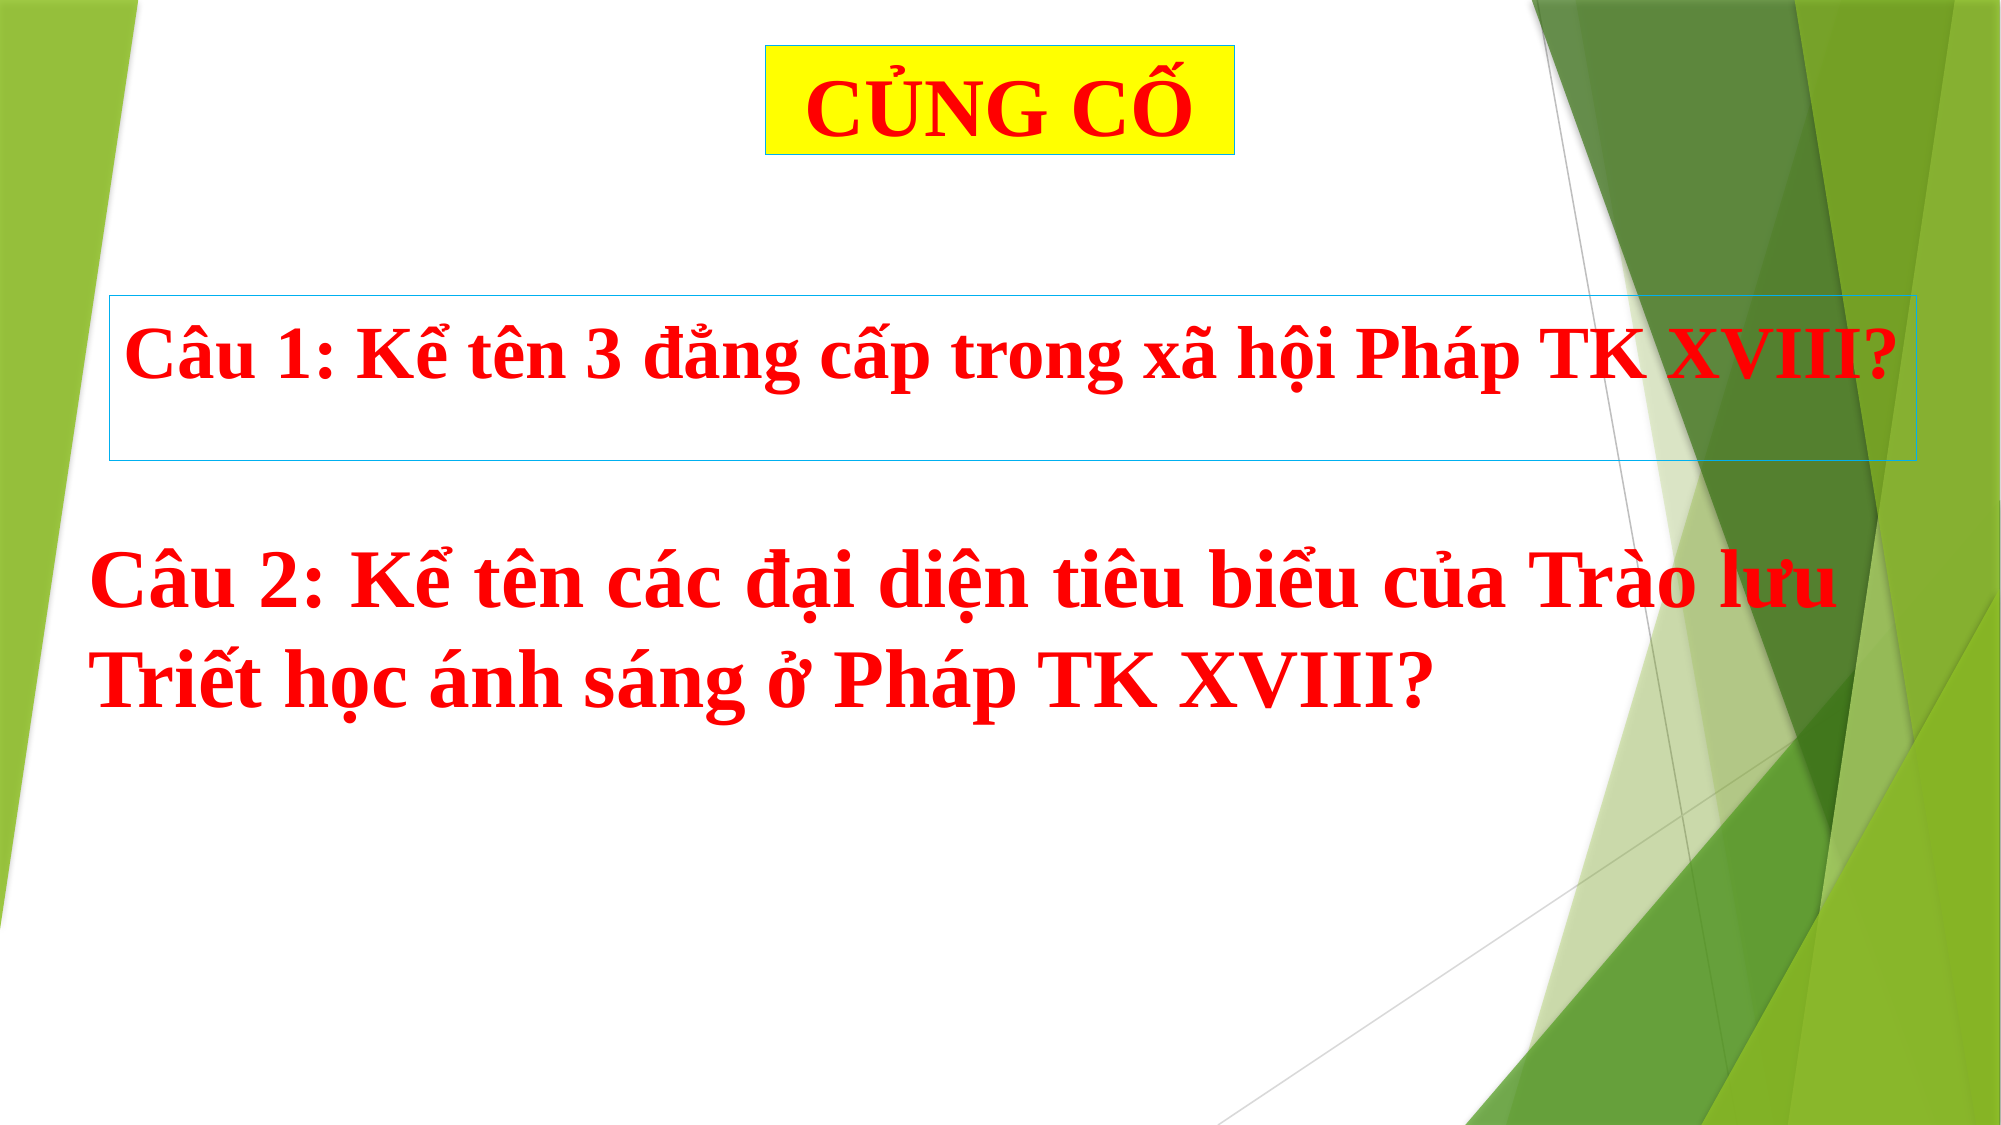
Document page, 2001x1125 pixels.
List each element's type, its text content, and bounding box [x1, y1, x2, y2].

text_box Câu 1: Kể tên 3 đẳng cấp trong xã hội Pháp TK XVIII? [109, 295, 1917, 461]
text_box CỦNG CỐ [765, 45, 1235, 155]
text_box Câu 2: Kể tên các đại diện tiêu biểu của Trào lưu Triết học ánh sáng ở Pháp TK XVIII? [73, 517, 1857, 732]
